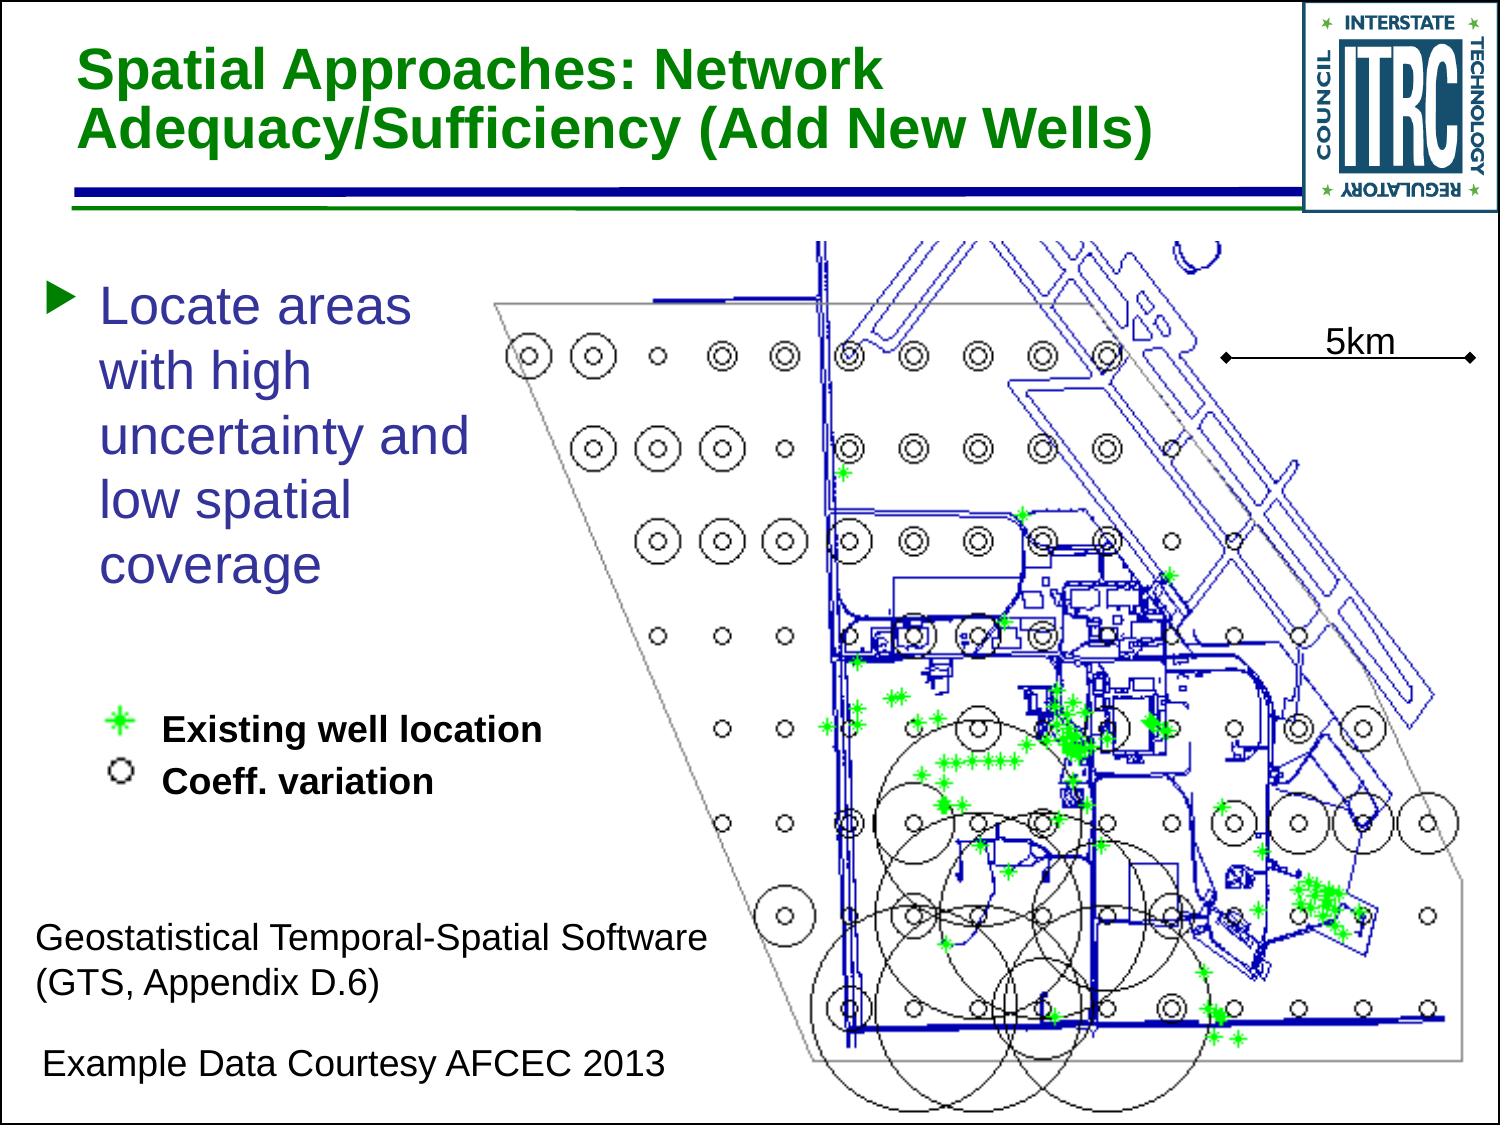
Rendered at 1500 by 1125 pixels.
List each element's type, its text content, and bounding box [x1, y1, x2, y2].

text_box Example Data Courtesy AFCEC 2013 [27, 1031, 482, 1091]
picture [1302, 2, 1498, 213]
text_box Geostatistical Temporal-Spatial Software (GTS, Appendix D.6) [20, 905, 482, 1011]
list Locate areas with high uncertainty and low spatial coverage [27, 262, 482, 905]
text_box Existing well location Coeff. variation [151, 690, 482, 809]
title Spatial Approaches: Network Adequacy/Sufficiency (Add New Wells) [61, 15, 1307, 188]
picture [84, 689, 158, 803]
picture [487, 241, 1482, 1124]
